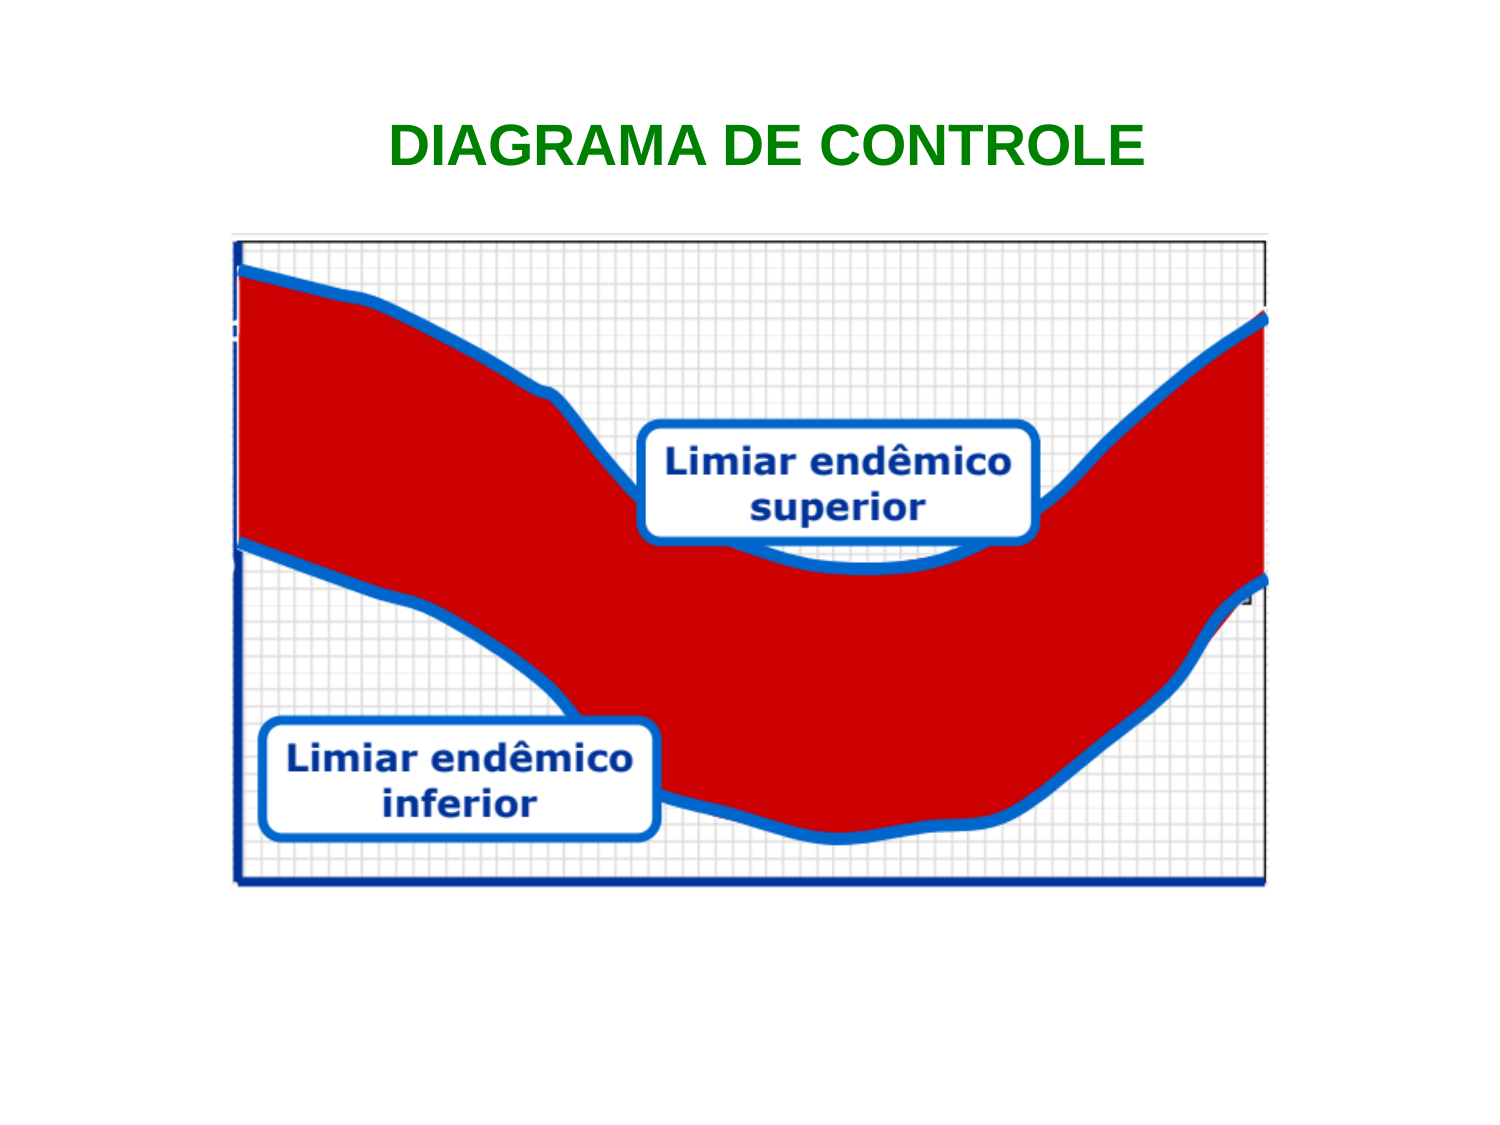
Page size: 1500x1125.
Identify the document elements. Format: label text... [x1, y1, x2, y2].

text_box DIAGRAMA DE CONTROLE [373, 100, 1161, 185]
picture [230, 233, 1269, 890]
